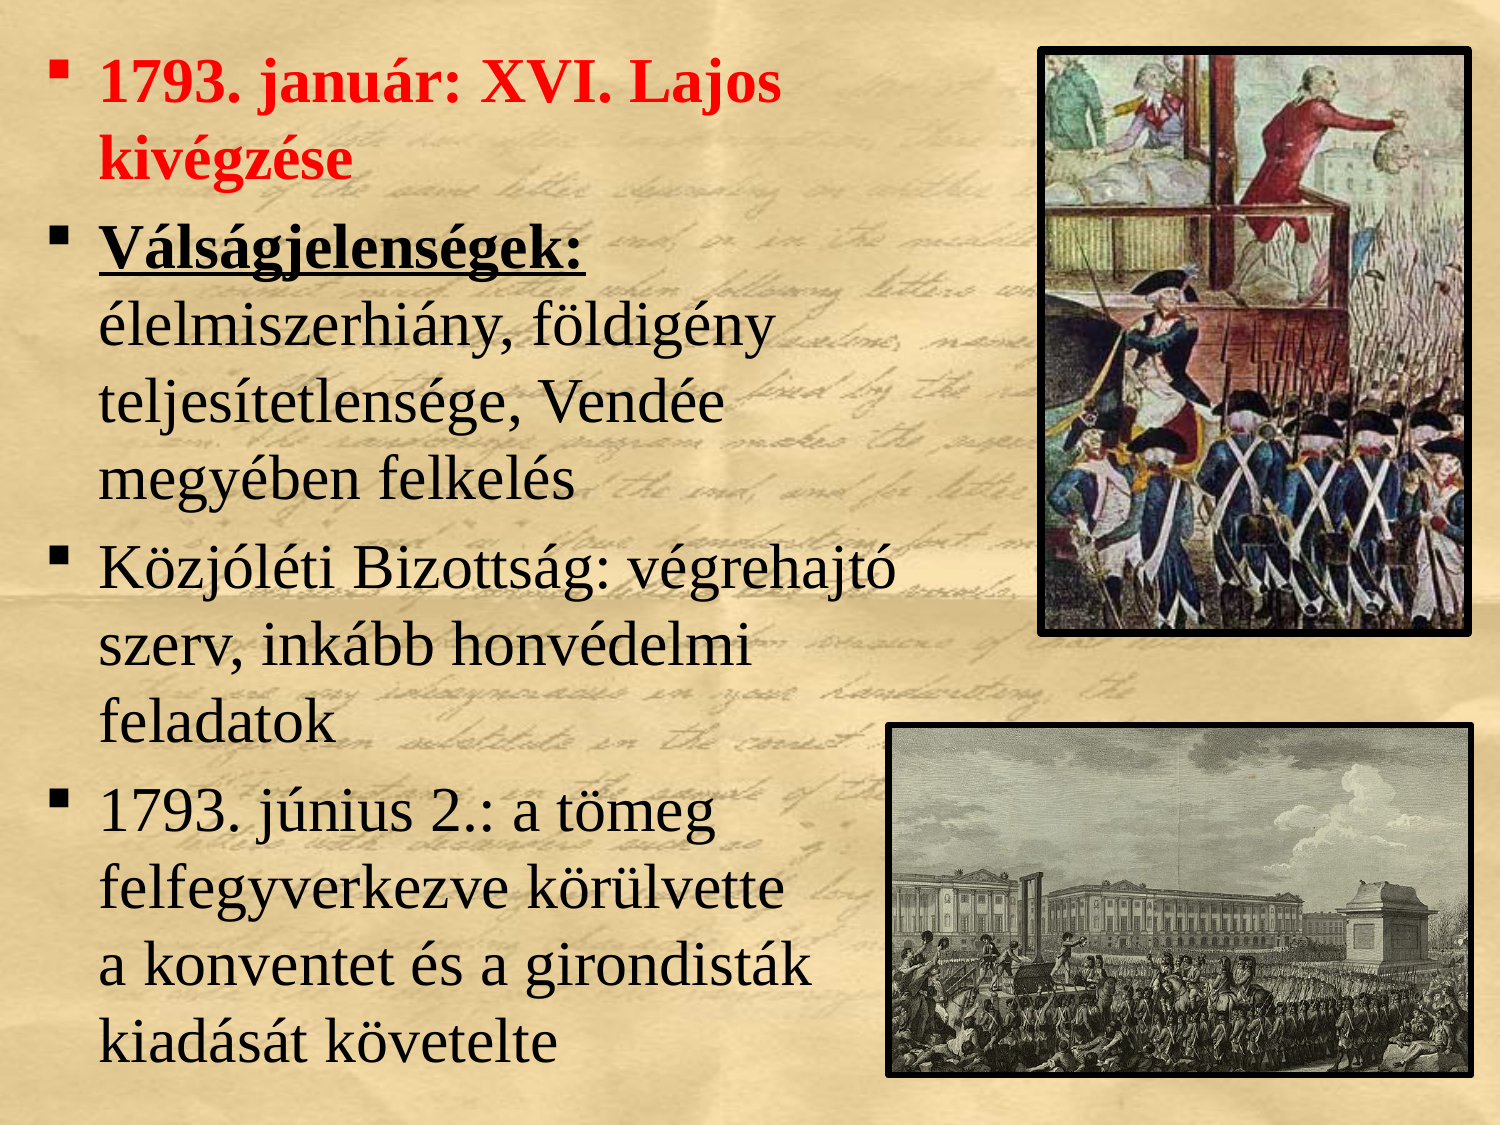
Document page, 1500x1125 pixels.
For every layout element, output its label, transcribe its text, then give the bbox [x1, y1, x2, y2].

list 1793. január: XVI. Lajos kivégzése Válságjelenségek: élelmiszerhiány, földigény teljesítetlensége, Vendée megyében felkelés Közjóléti Bizottság: végrehajtó szerv, inkább honvédelmi feladatok 1793. június 2.: a tömeg felfegyverkezve körülvette a konventet és a girondisták kiadását követelte [29, 30, 951, 1086]
picture [1045, 54, 1465, 629]
picture [891, 727, 1469, 1073]
